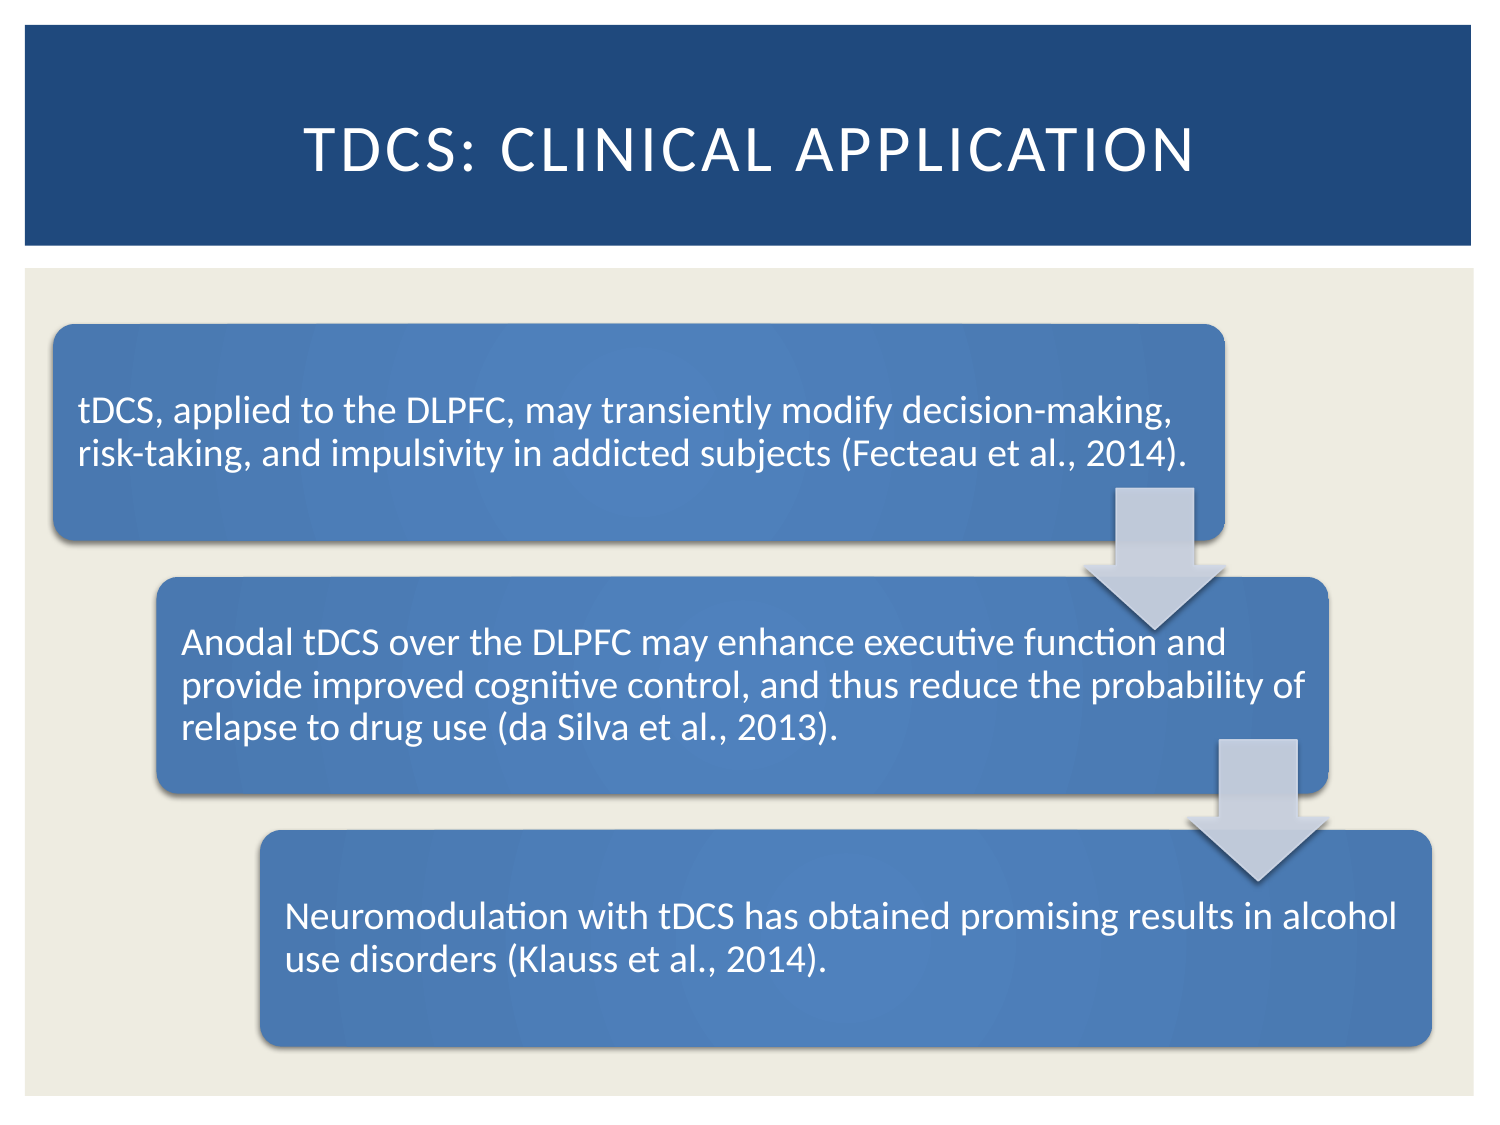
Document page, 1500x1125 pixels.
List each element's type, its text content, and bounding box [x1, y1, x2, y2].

title TDCS: clinical application [62, 58, 1438, 232]
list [52, 323, 1433, 1048]
